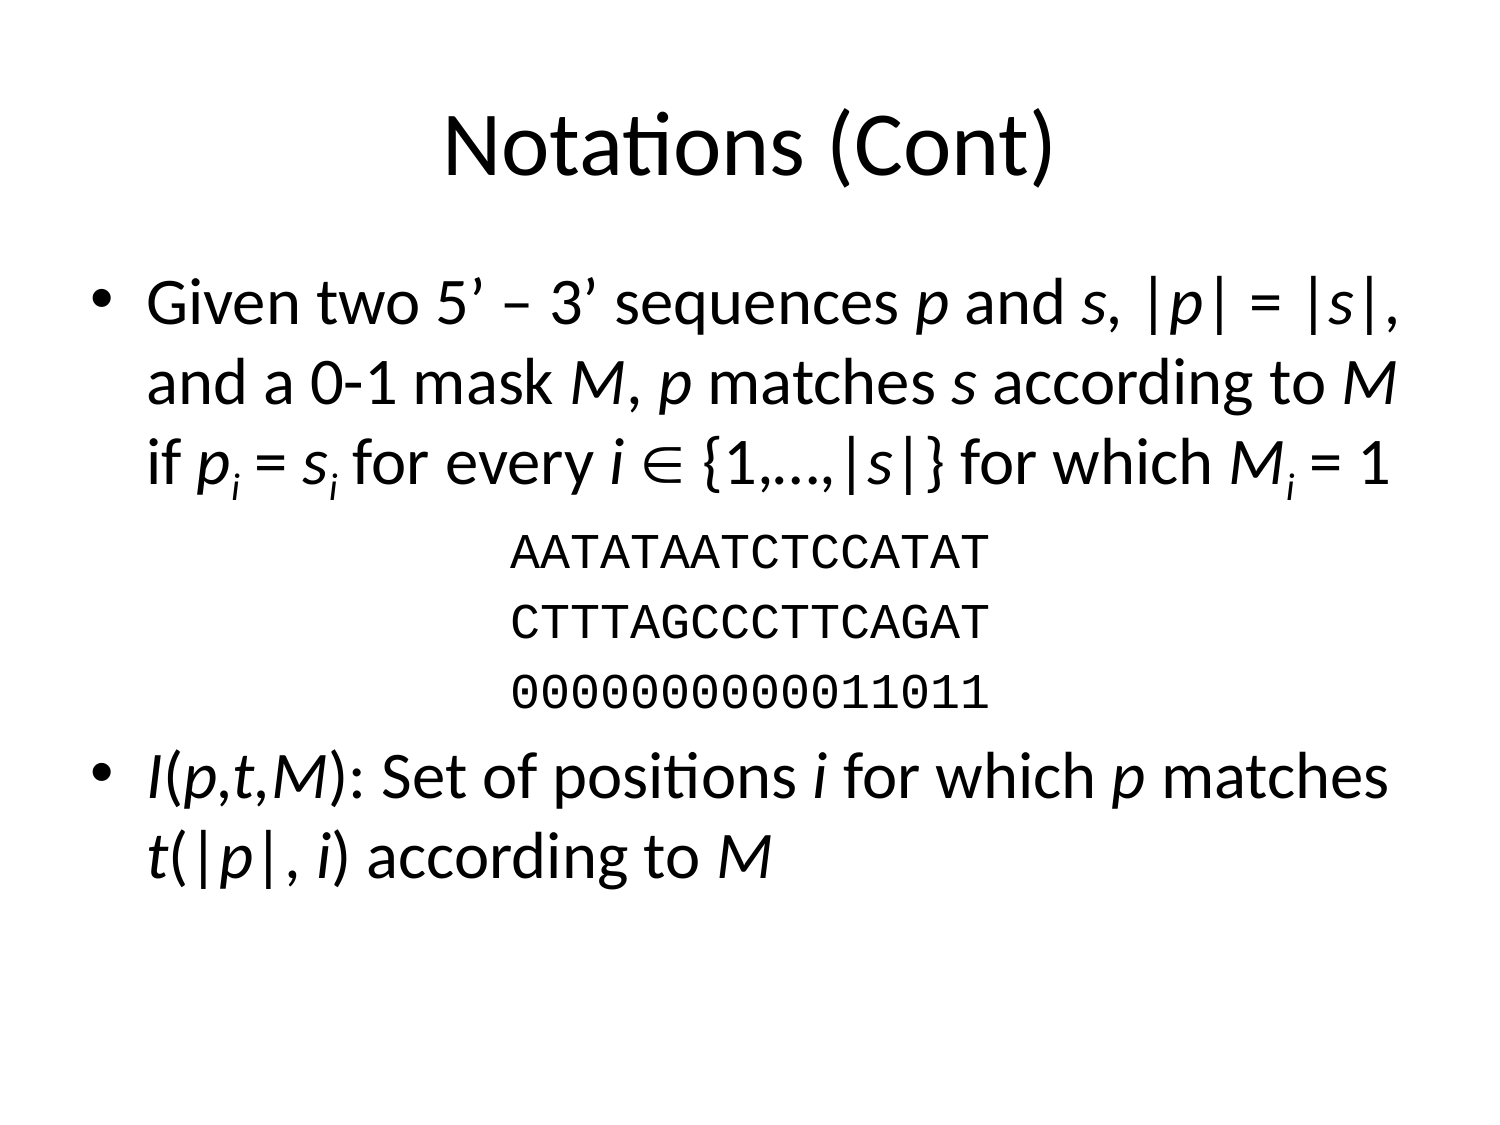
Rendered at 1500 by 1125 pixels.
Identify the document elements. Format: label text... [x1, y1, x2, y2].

title Notations (Cont) [74, 44, 1426, 233]
list Given two 5’ – 3’ sequences p and s, |p| = |s|, and a 0-1 mask M, p matches s according to M if pi = si for every i  {1,…,|s|} for which Mi = 1 AATATAATCTCCATAT CTTTAGCCCTTCAGAT 0000000000011011 I(p,t,M): Set of positions i for which p matches t(|p|, i) according to M [74, 249, 1426, 993]
